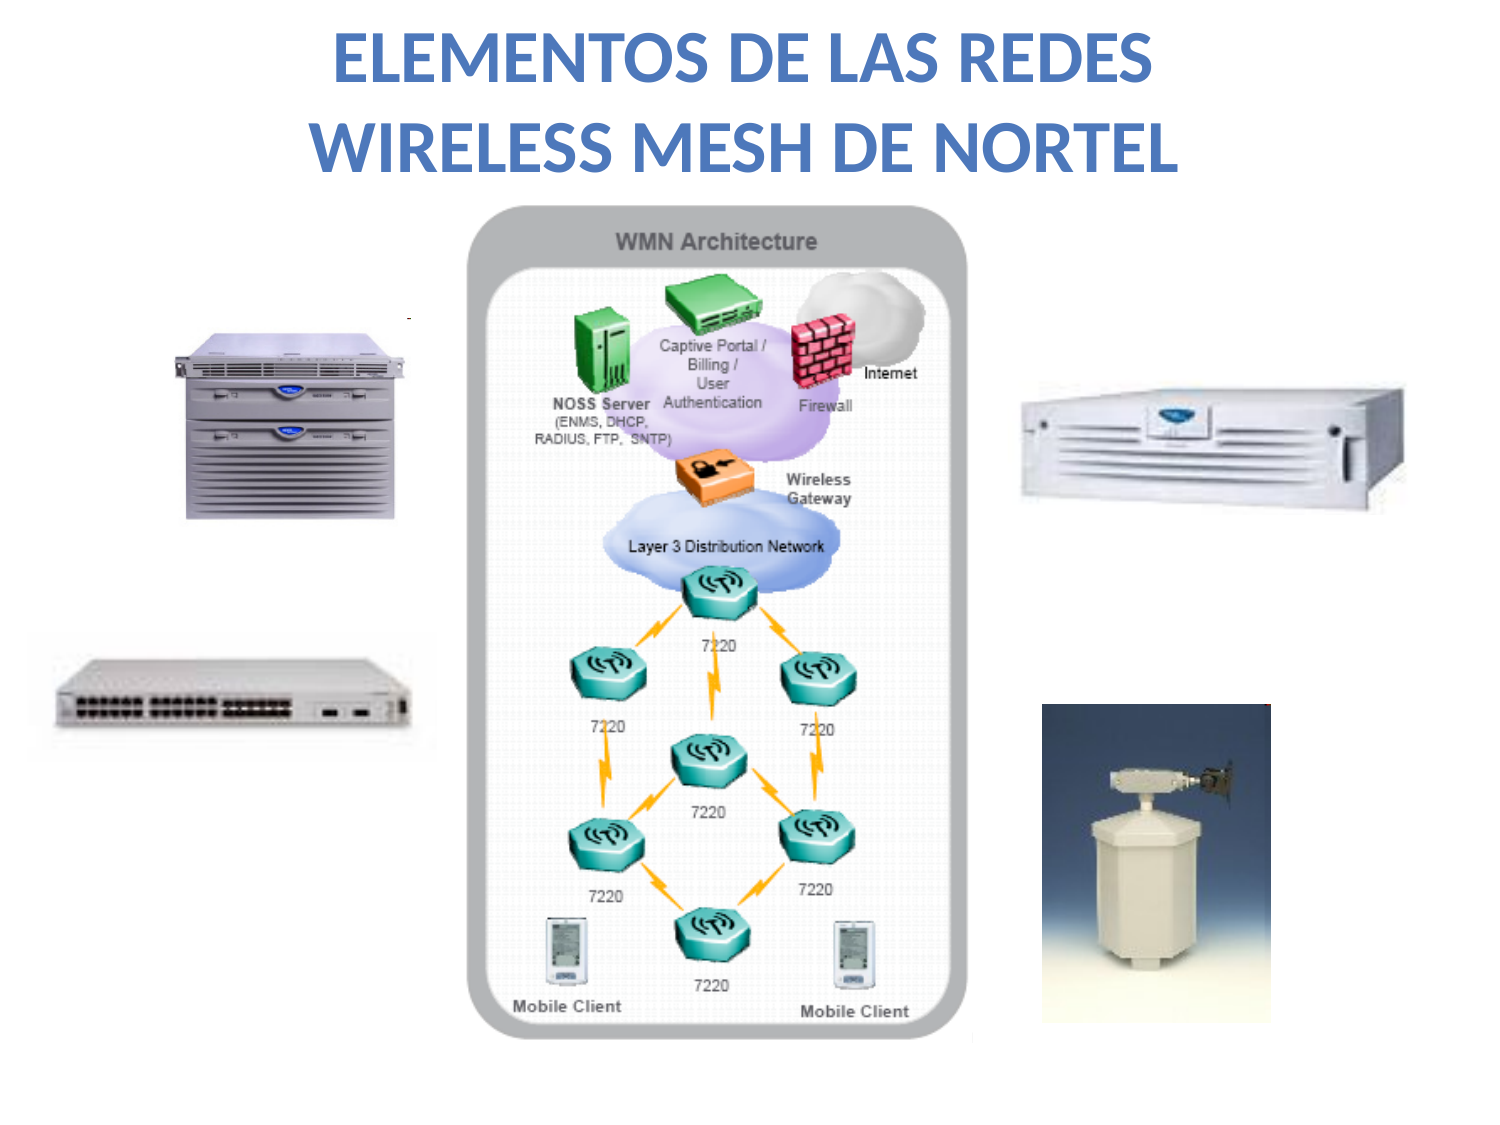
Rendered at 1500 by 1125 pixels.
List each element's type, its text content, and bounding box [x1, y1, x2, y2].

picture [456, 203, 974, 1044]
picture [173, 317, 411, 528]
text_box ELEMENTOS DE LAS REDES WIRELESS MESH de NORTEL [246, 0, 1243, 195]
picture [1042, 703, 1272, 1024]
picture [23, 632, 438, 762]
picture [1007, 374, 1410, 515]
